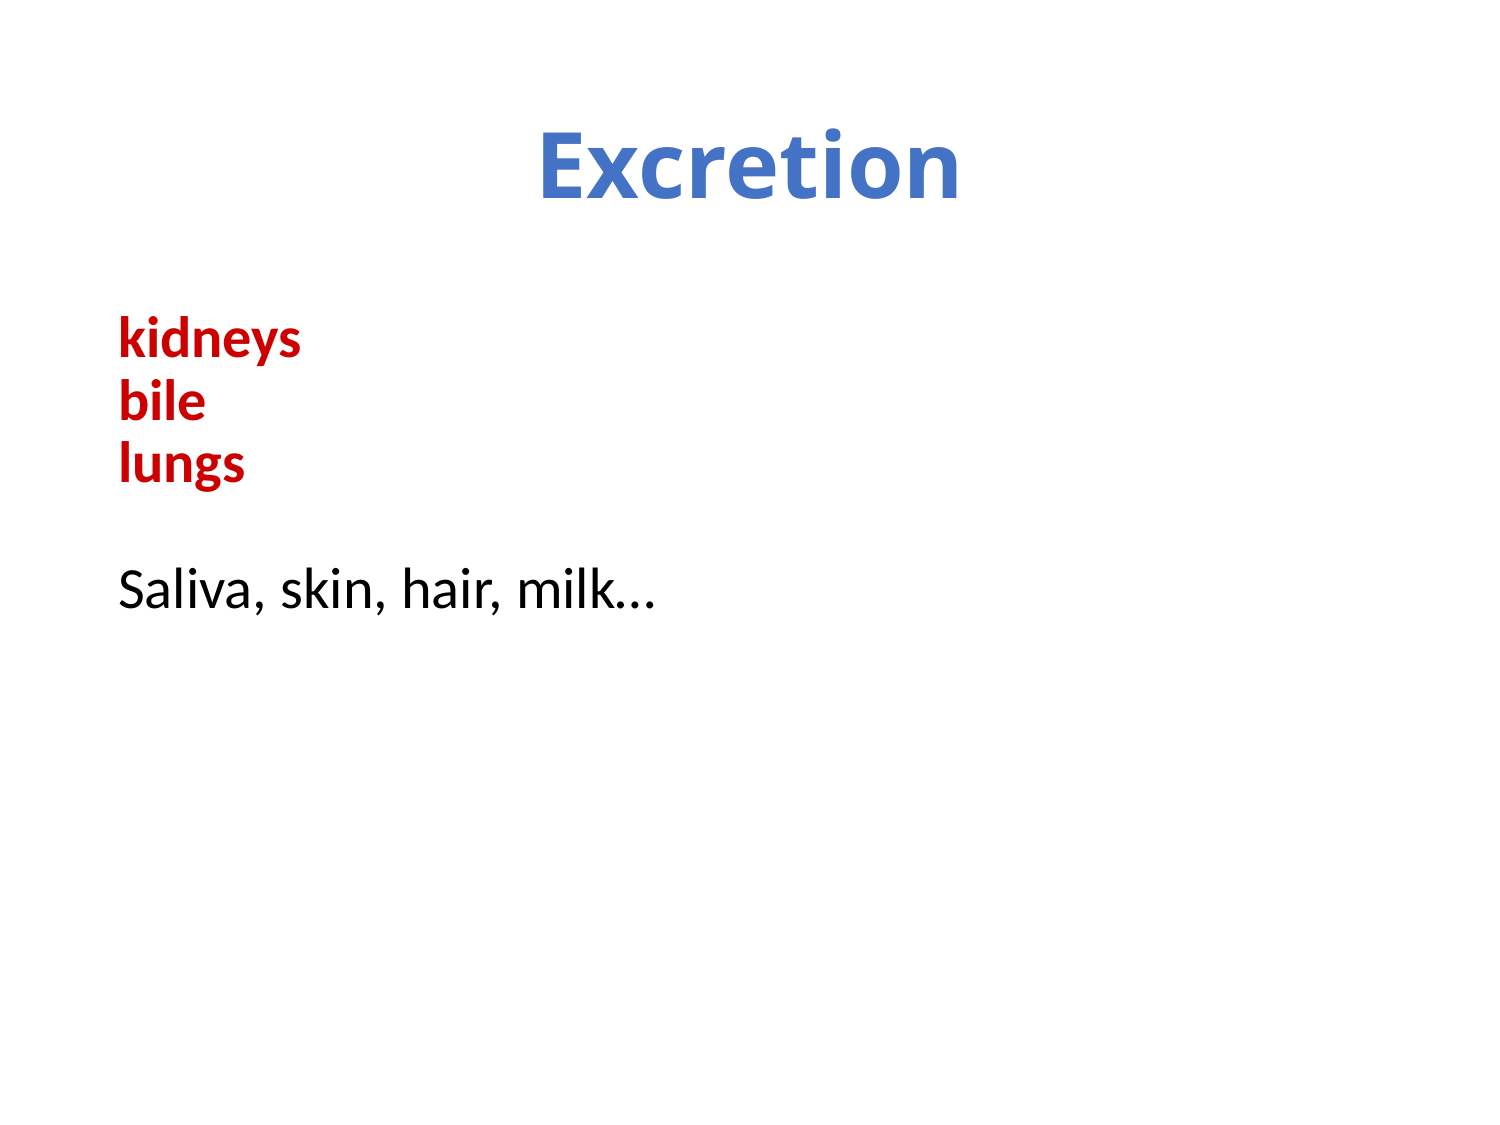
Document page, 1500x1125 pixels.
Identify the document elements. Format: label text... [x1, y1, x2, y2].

title Excretion [103, 59, 1397, 278]
list kidneys bile lungs Saliva, skin, hair, milk… [103, 299, 1397, 1054]
